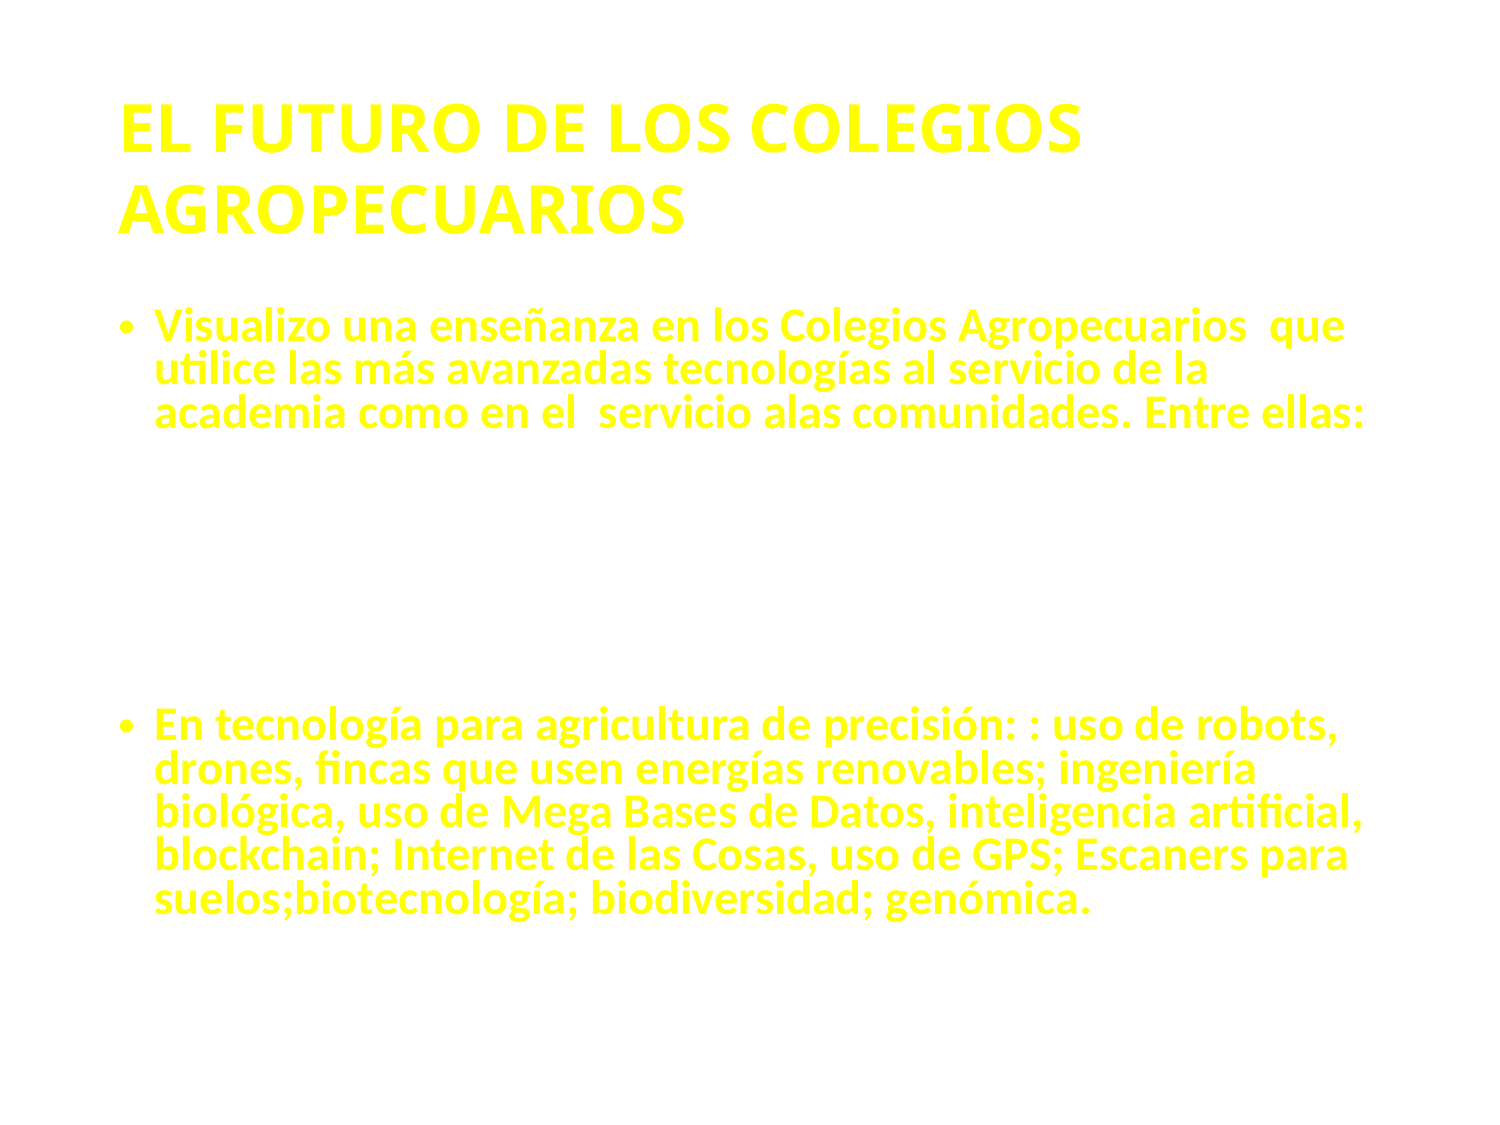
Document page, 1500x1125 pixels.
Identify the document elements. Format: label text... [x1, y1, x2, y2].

title EL FUTURO DE LOS COLEGIOS AGROPECUARIOS [103, 59, 1397, 278]
list Visualizo una enseñanza en los Colegios Agropecuarios que utilice las más avanzadas tecnologías al servicio de la academia como en el servicio alas comunidades. Entre ellas: Genómica; nanotecnología (ej. Nanocápsulas); Huertos verticales; plantaciones hidropónicas industriales; huertos marinos, cultivo de algas y de hierbas marinas; la acuaponía; cultivos de animales marinos comestibles; uso del agua; En tecnología para agricultura de precisión: : uso de robots, drones, fincas que usen energías renovables; ingeniería biológica, uso de Mega Bases de Datos, inteligencia artificial, blockchain; Internet de las Cosas, uso de GPS; Escaners para suelos;biotecnología; biodiversidad; genómica. [103, 299, 1397, 1014]
